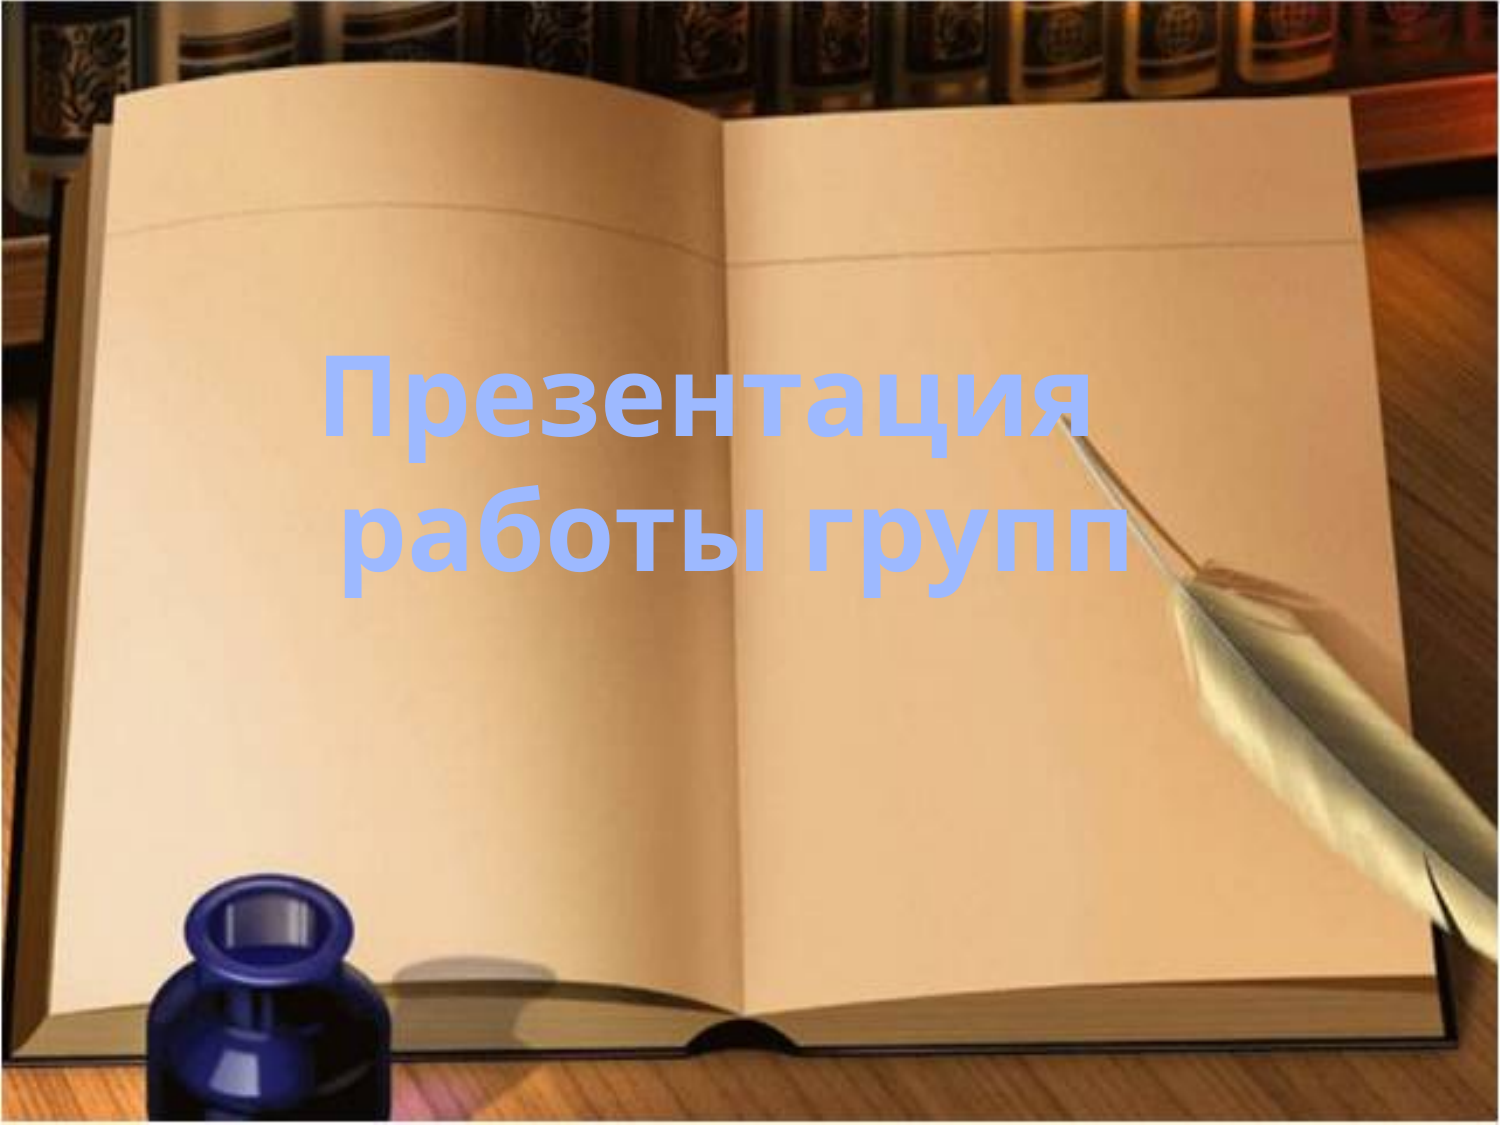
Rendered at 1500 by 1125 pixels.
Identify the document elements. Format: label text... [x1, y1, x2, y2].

picture [0, 0, 1500, 1125]
text_box Презентация работы групп [301, 316, 1171, 602]
